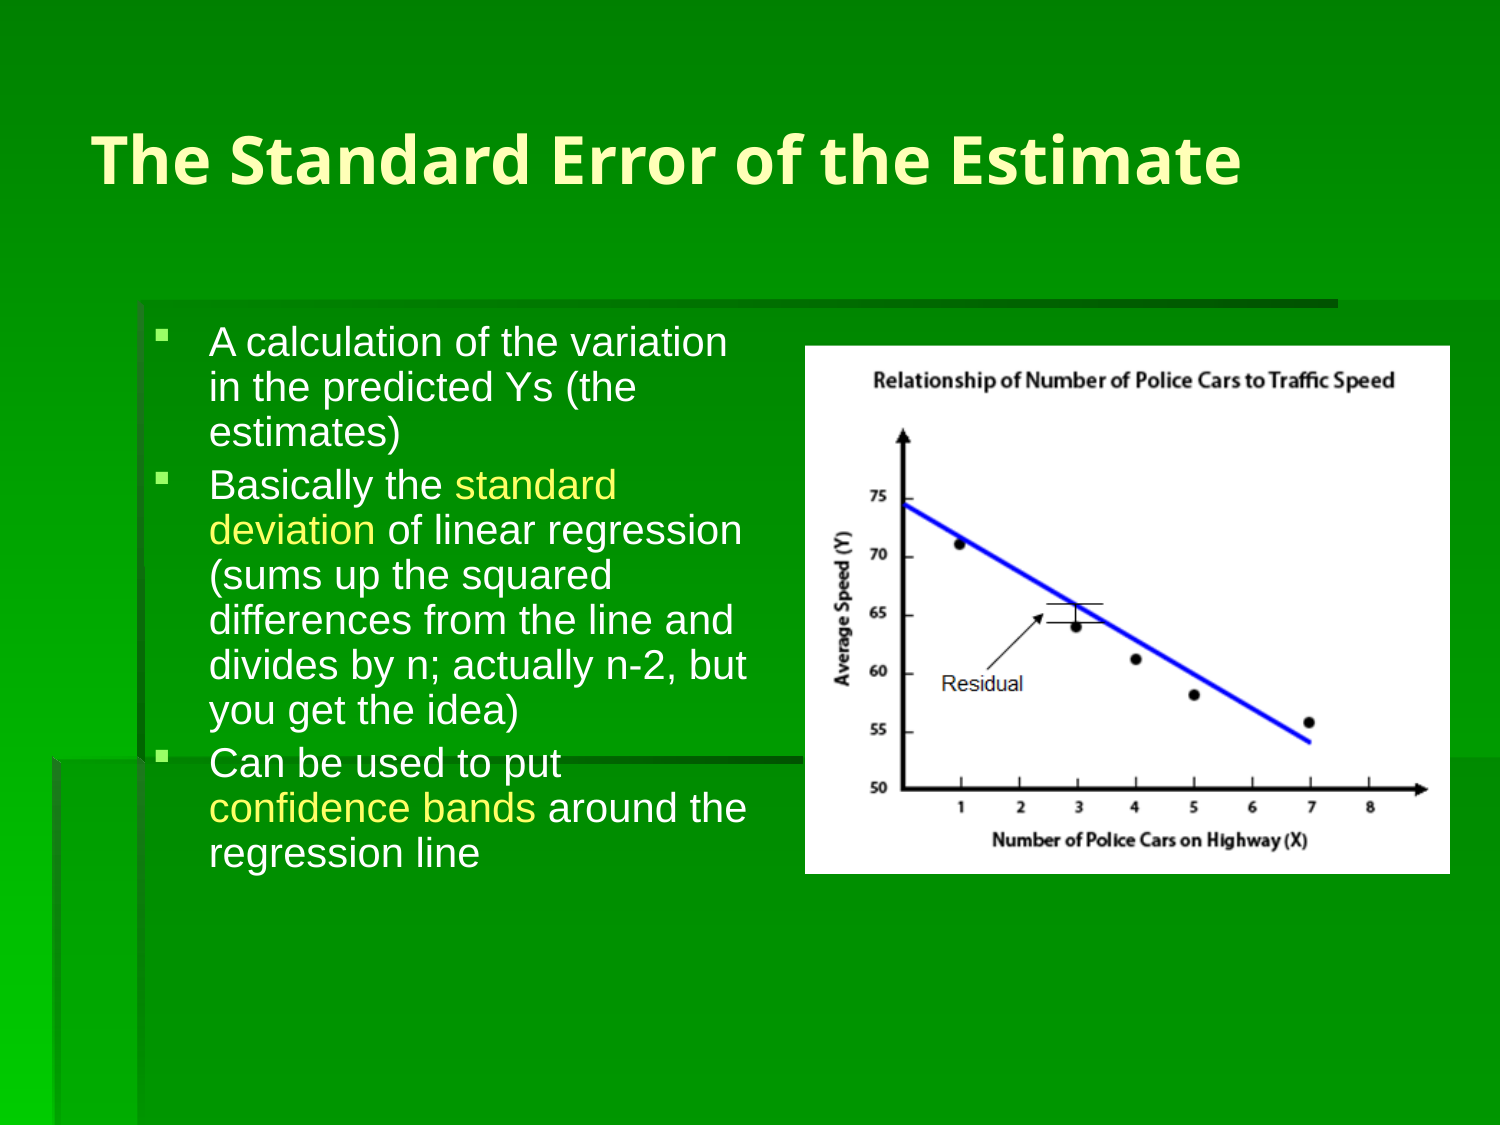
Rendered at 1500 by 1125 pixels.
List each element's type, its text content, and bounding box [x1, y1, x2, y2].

list A calculation of the variation in the predicted Ys (the estimates) Basically the standard deviation of linear regression (sums up the squared differences from the line and divides by n; actually n-2, but you get the idea) Can be used to put confidence bands around the regression line [137, 312, 782, 1001]
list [804, 343, 1450, 874]
title The Standard Error of the Estimate [74, 39, 1451, 276]
